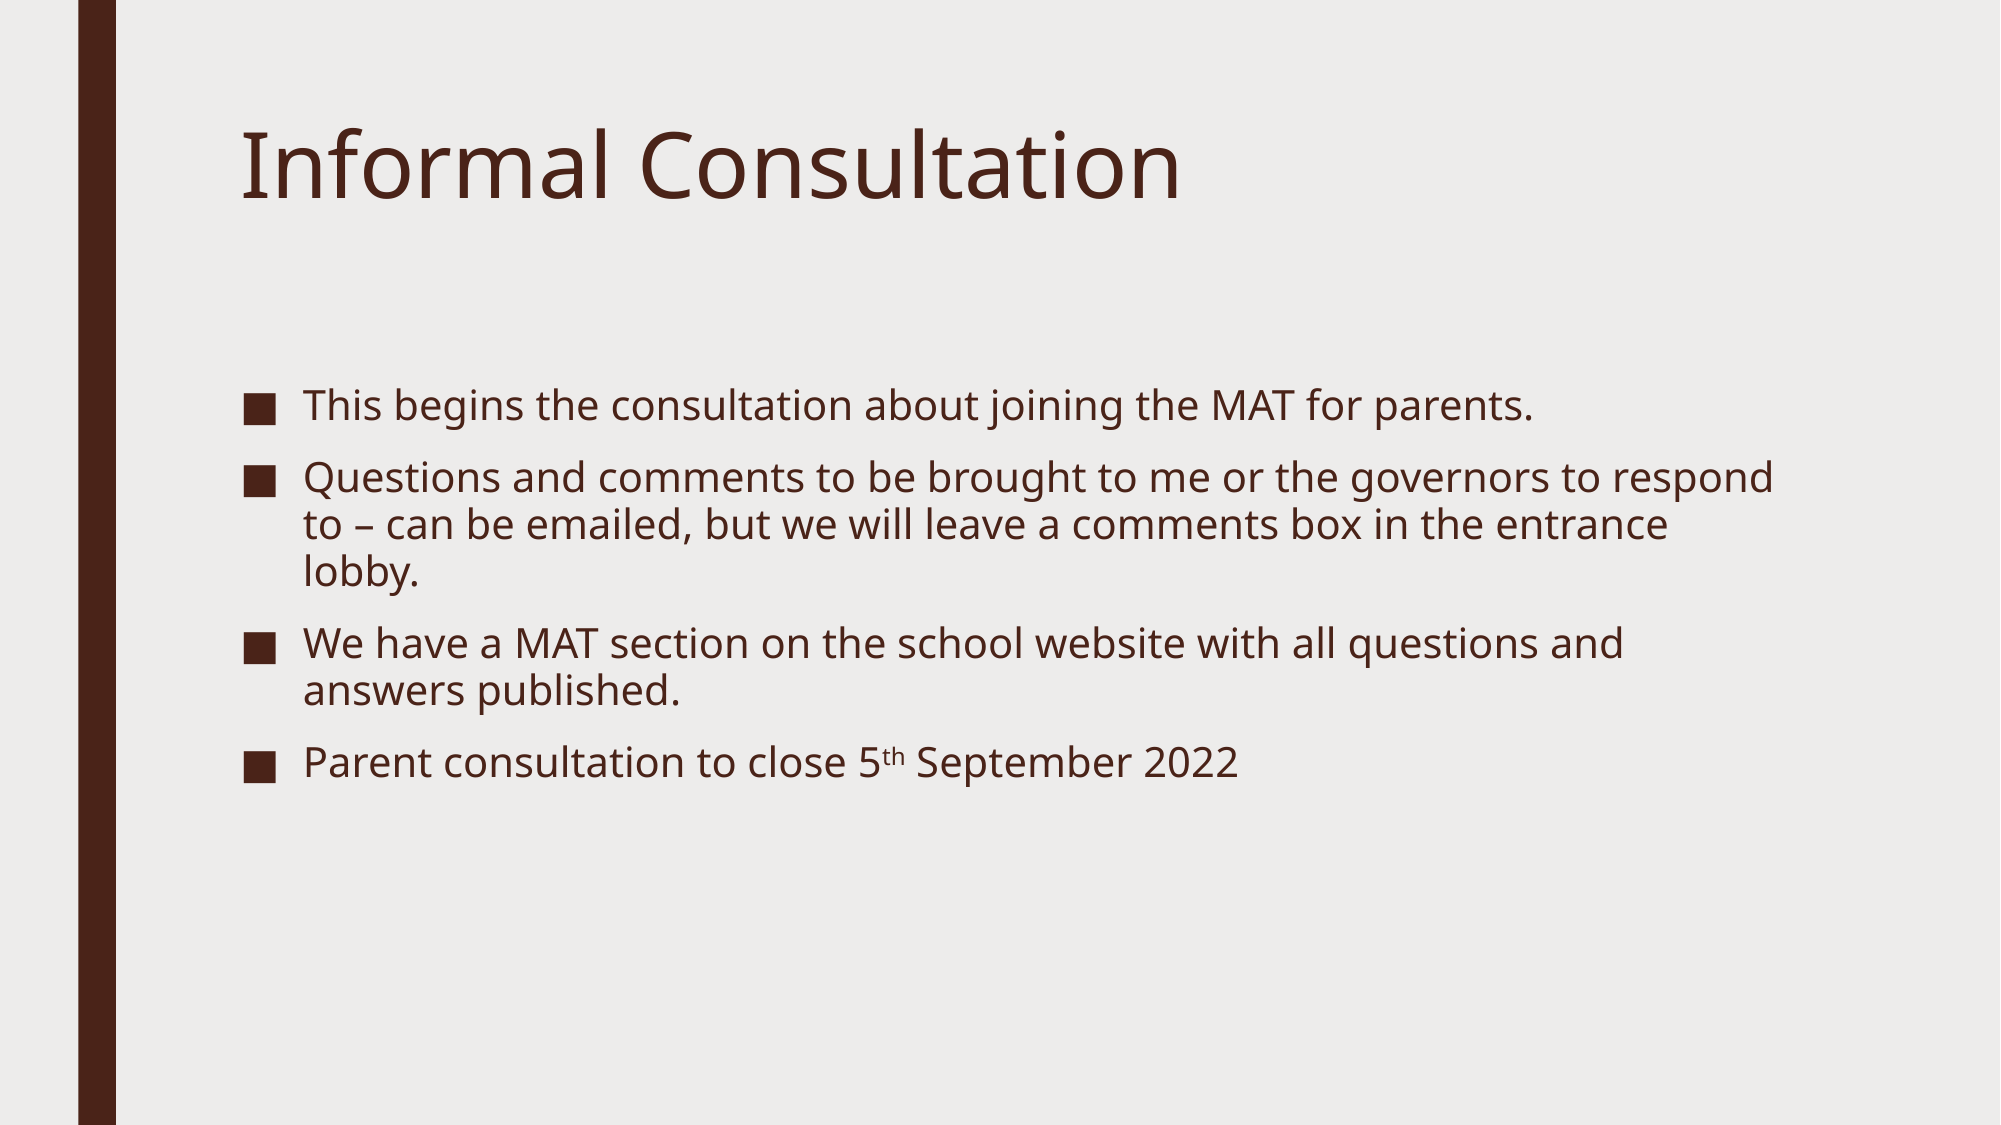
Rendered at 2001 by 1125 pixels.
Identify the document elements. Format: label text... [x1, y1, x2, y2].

list This begins the consultation about joining the MAT for parents. Questions and comments to be brought to me or the governors to respond to – can be emailed, but we will leave a comments box in the entrance lobby. We have a MAT section on the school website with all questions and answers published. Parent consultation to close 5th September 2022 [225, 375, 1800, 963]
title Informal Consultation [225, 112, 1800, 357]
